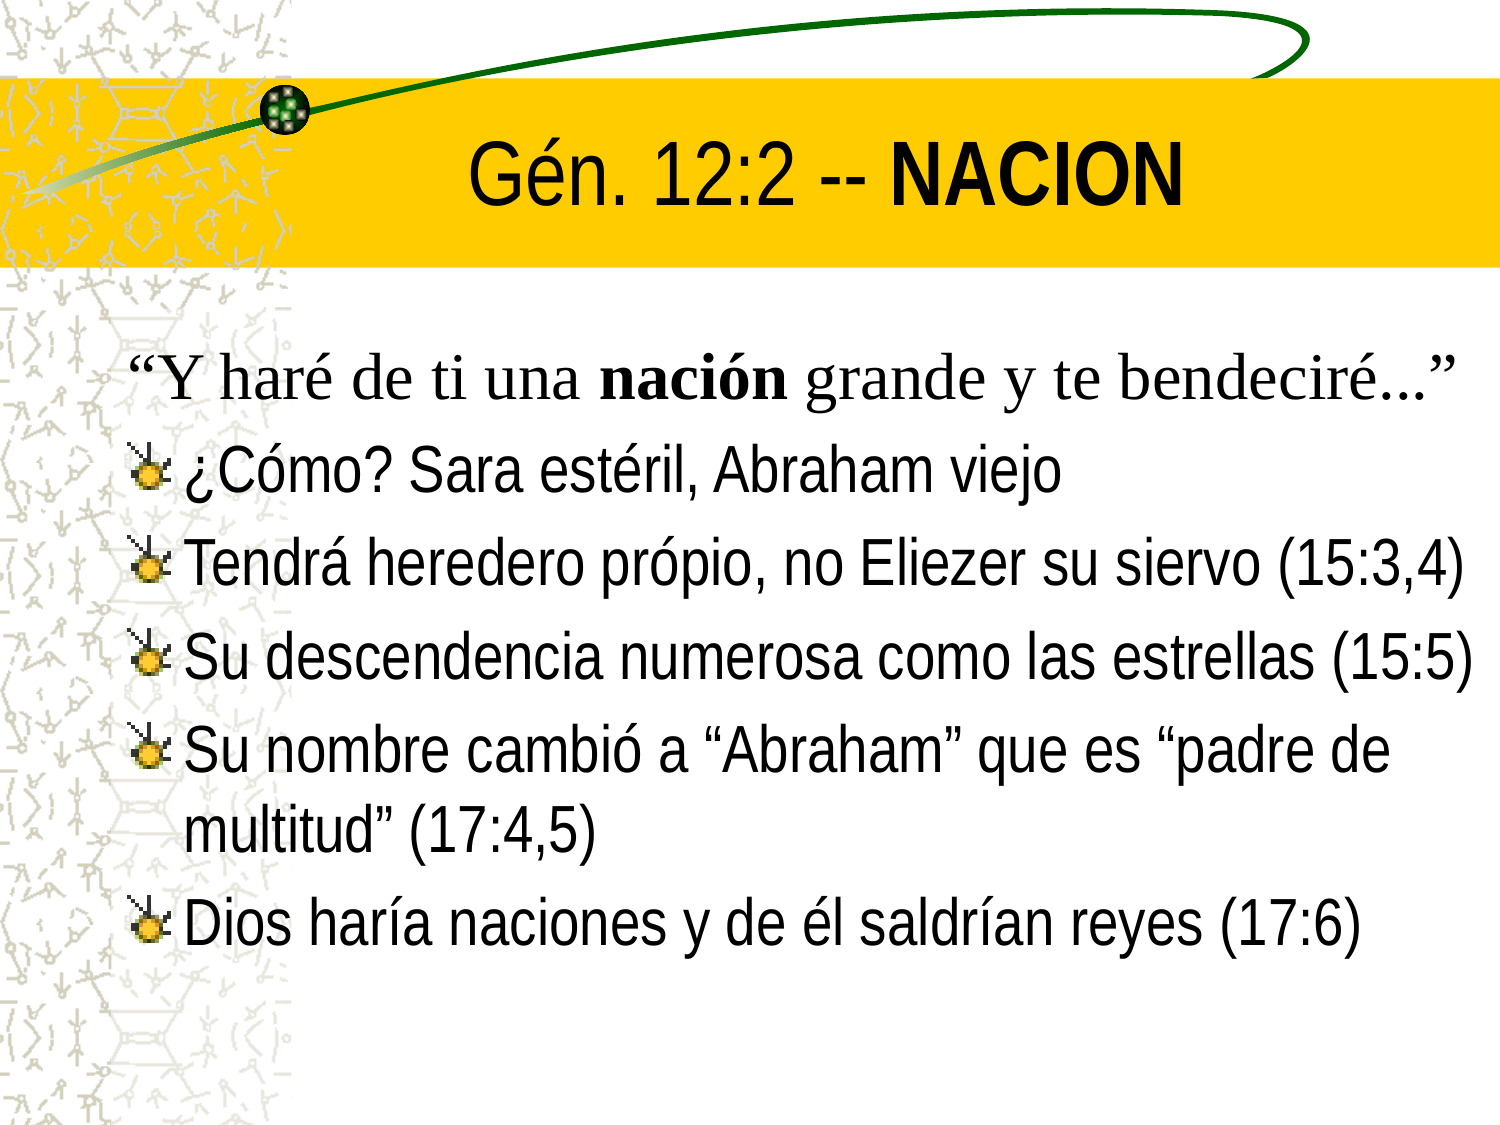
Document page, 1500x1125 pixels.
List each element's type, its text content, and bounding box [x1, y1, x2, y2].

picture [127, 722, 175, 769]
list “Y haré de ti una nación grande y te bendeciré...” ¿Cómo? Sara estéril, Abraham viejo Tendrá heredero própio, no Eliezer su siervo (15:3,4) Su descendencia numerosa como las estrellas (15:5) Su nombre cambió a “Abraham” que es “padre de multitud” (17:4,5) Dios haría naciones y de él saldrían reyes (17:6) [112, 324, 1500, 1001]
title Gén. 12:2 -- NACION [189, 74, 1465, 263]
picture [127, 535, 175, 583]
picture [127, 442, 175, 490]
picture [0, 0, 292, 1125]
picture [127, 628, 175, 676]
picture [127, 895, 175, 943]
